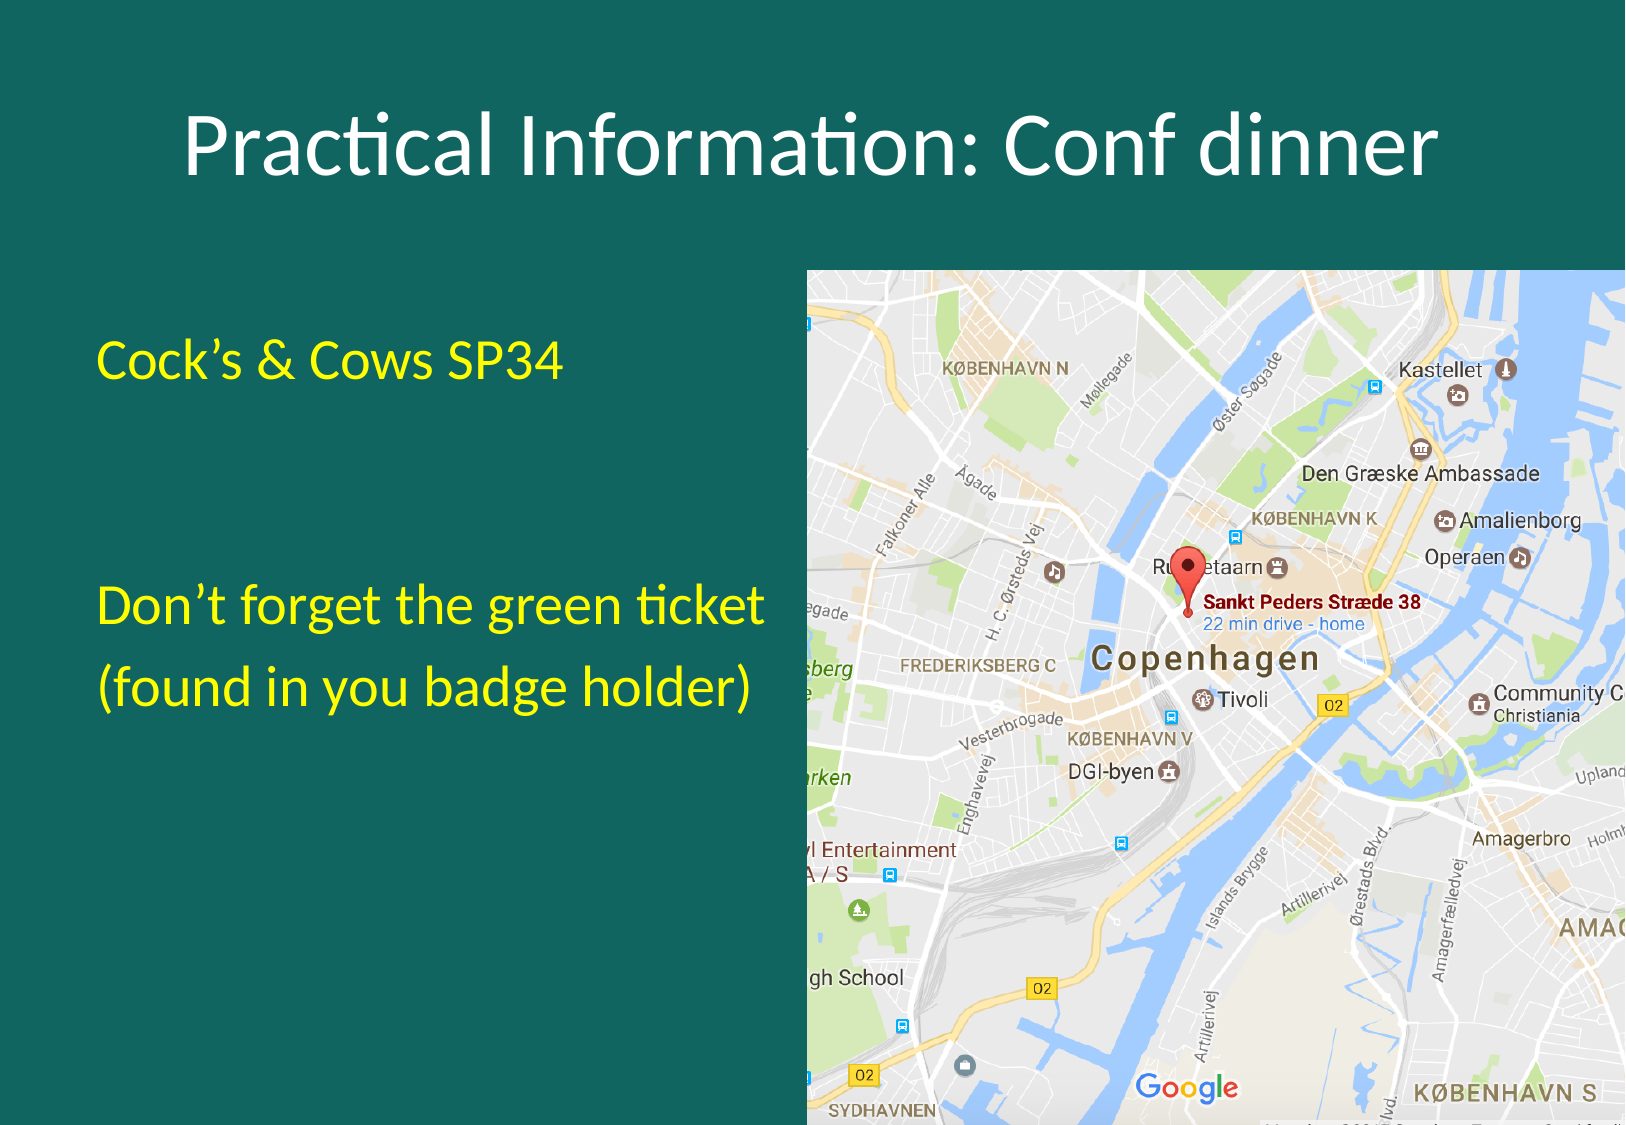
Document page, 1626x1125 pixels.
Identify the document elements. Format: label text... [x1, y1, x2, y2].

picture [806, 270, 1625, 1125]
list Cock’s & Cows SP34 Don’t forget the green ticket (found in you badge holder) [81, 232, 1544, 975]
title Practical Information: Conf dinner [81, 45, 1544, 232]
